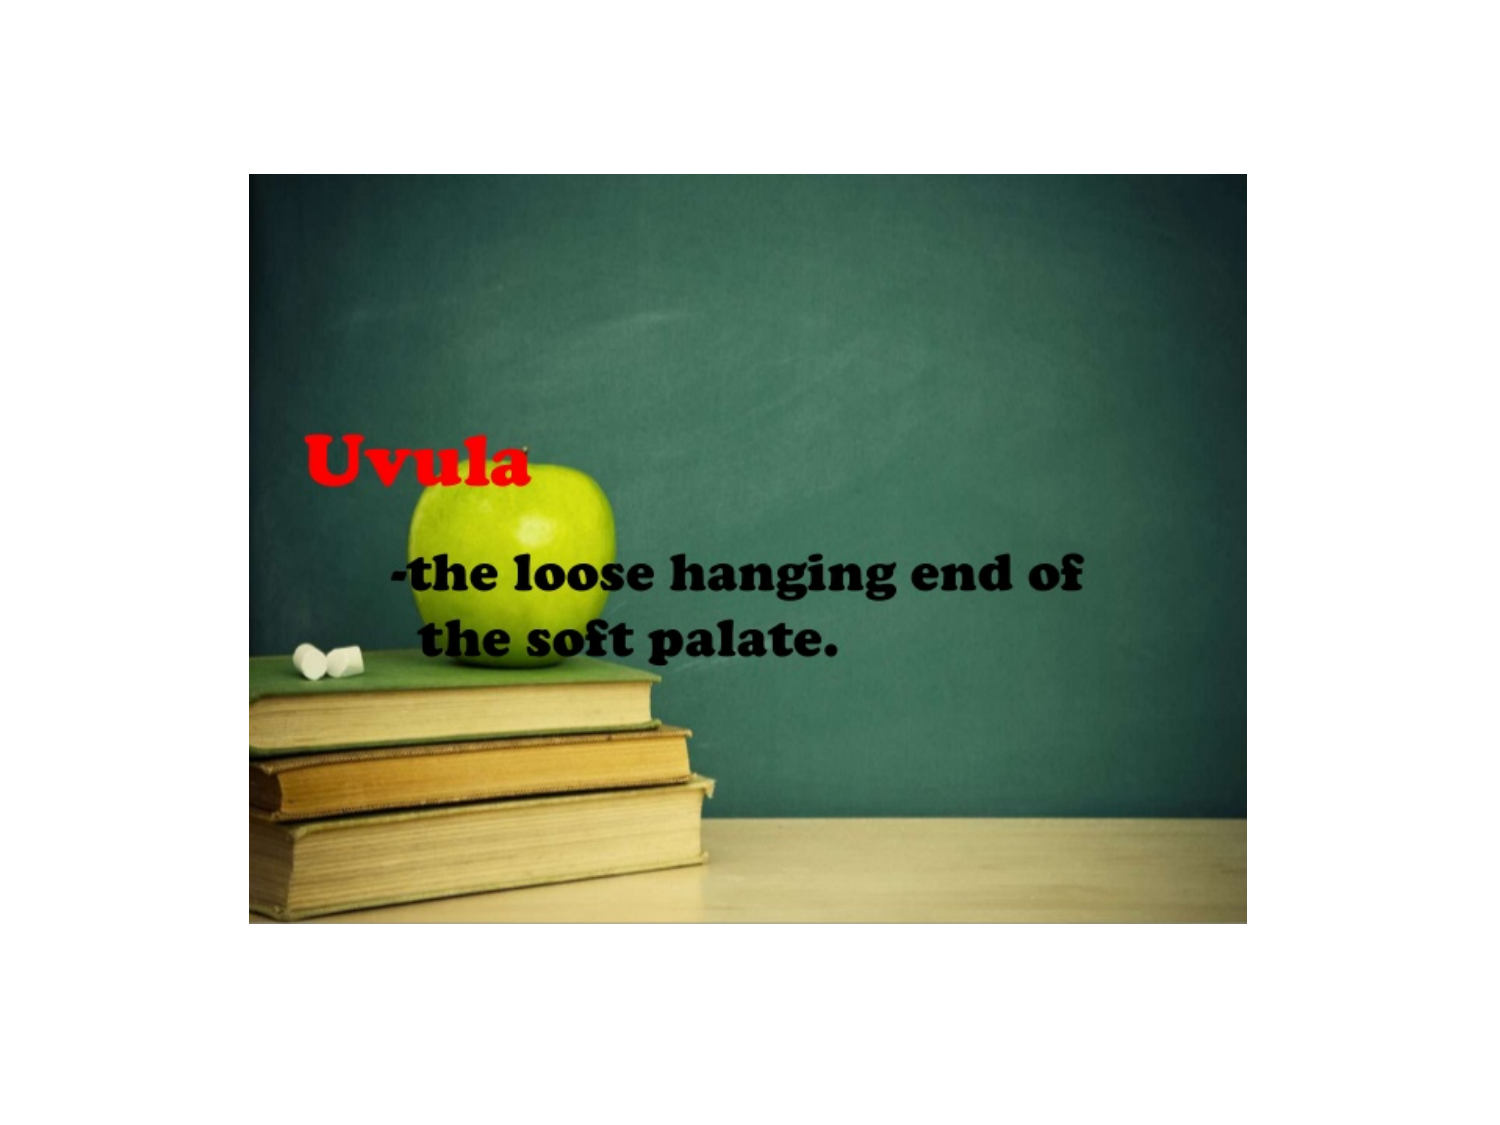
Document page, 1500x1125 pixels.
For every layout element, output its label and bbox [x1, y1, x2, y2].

picture [249, 174, 1247, 924]
